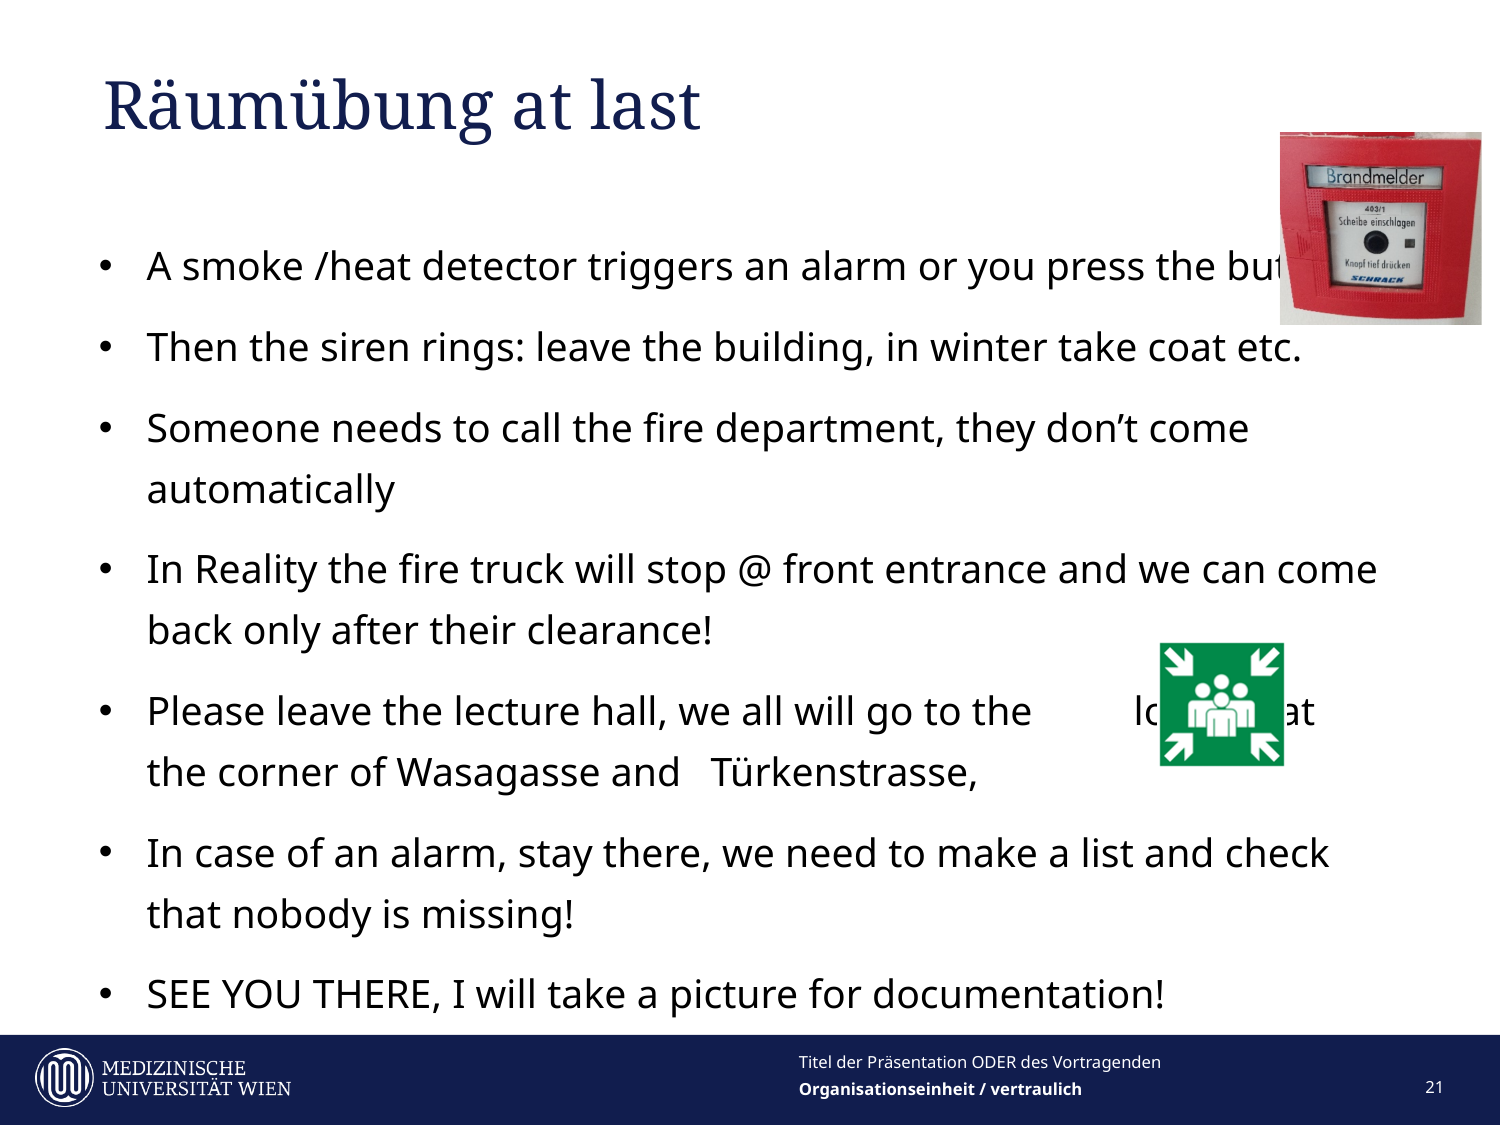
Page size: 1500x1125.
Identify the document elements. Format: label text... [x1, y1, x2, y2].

slide_number Organisationseinheit / vertraulich [784, 1082, 1381, 1110]
footer Titel der Präsentation ODER des Vortragenden [784, 1044, 1381, 1082]
list A smoke /heat detector triggers an alarm or you press the button Then the siren rings: leave the building, in winter take coat etc. Someone needs to call the fire department, they don’t come automatically In Reality the fire truck will stop @ front entrance and we can come back only after their clearance! Please leave the lecture hall, we all will go to the located at the corner of Wasagasse and Türkenstrasse, In case of an alarm, stay there, we need to make a list and check that nobody is missing! SEE YOU THERE, I will take a picture for documentation! [98, 220, 1397, 1035]
picture [1280, 127, 1482, 330]
picture [1157, 640, 1287, 769]
picture [35, 1048, 291, 1107]
slide_number 21 [1396, 1055, 1473, 1107]
title Räumübung at last [103, 59, 1397, 220]
